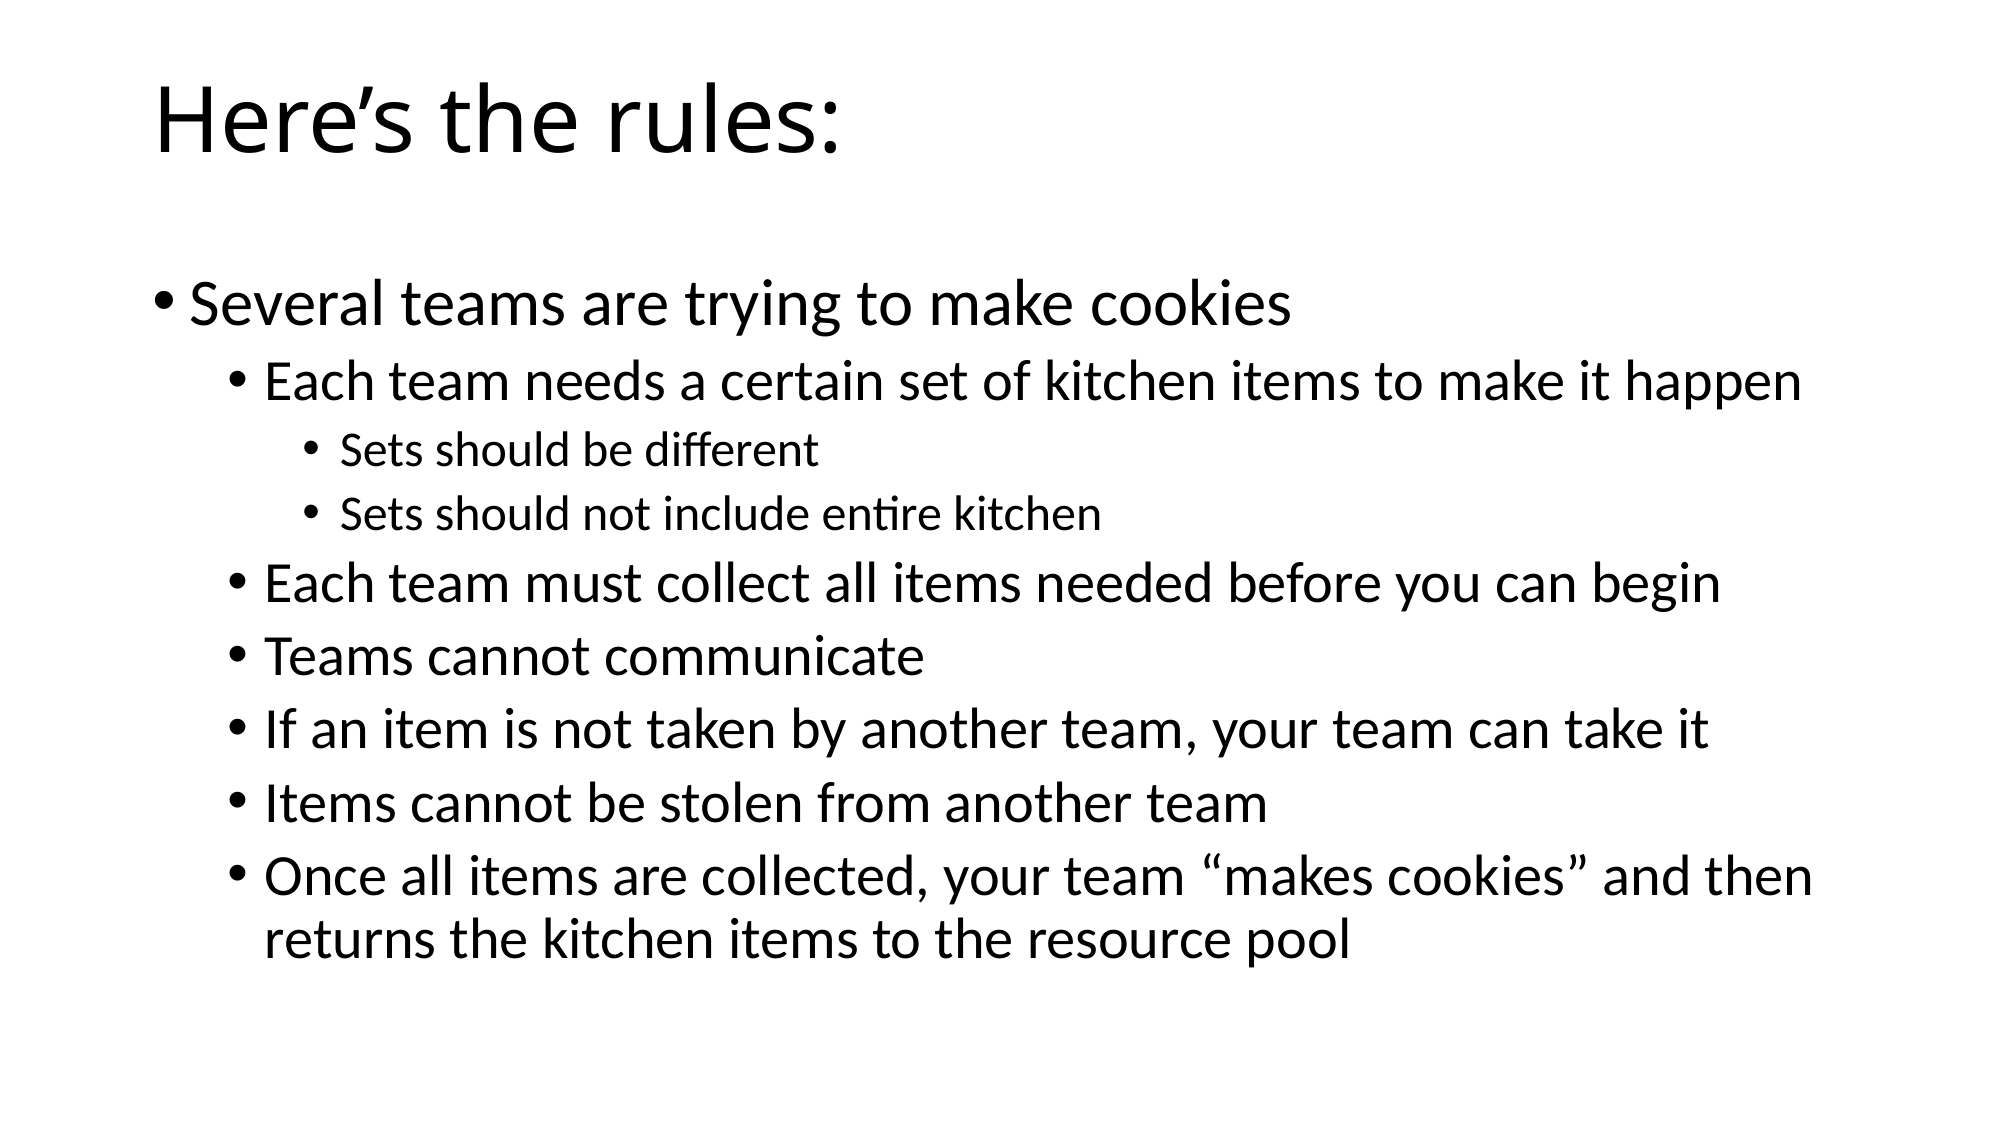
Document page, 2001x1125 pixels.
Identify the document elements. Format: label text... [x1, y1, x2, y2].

title Here’s the rules: [137, 59, 1863, 186]
list Several teams are trying to make cookies Each team needs a certain set of kitchen items to make it happen Sets should be different Sets should not include entire kitchen Each team must collect all items needed before you can begin Teams cannot communicate If an item is not taken by another team, your team can take it Items cannot be stolen from another team Once all items are collected, your team “makes cookies” and then returns the kitchen items to the resource pool [137, 260, 1834, 1016]
